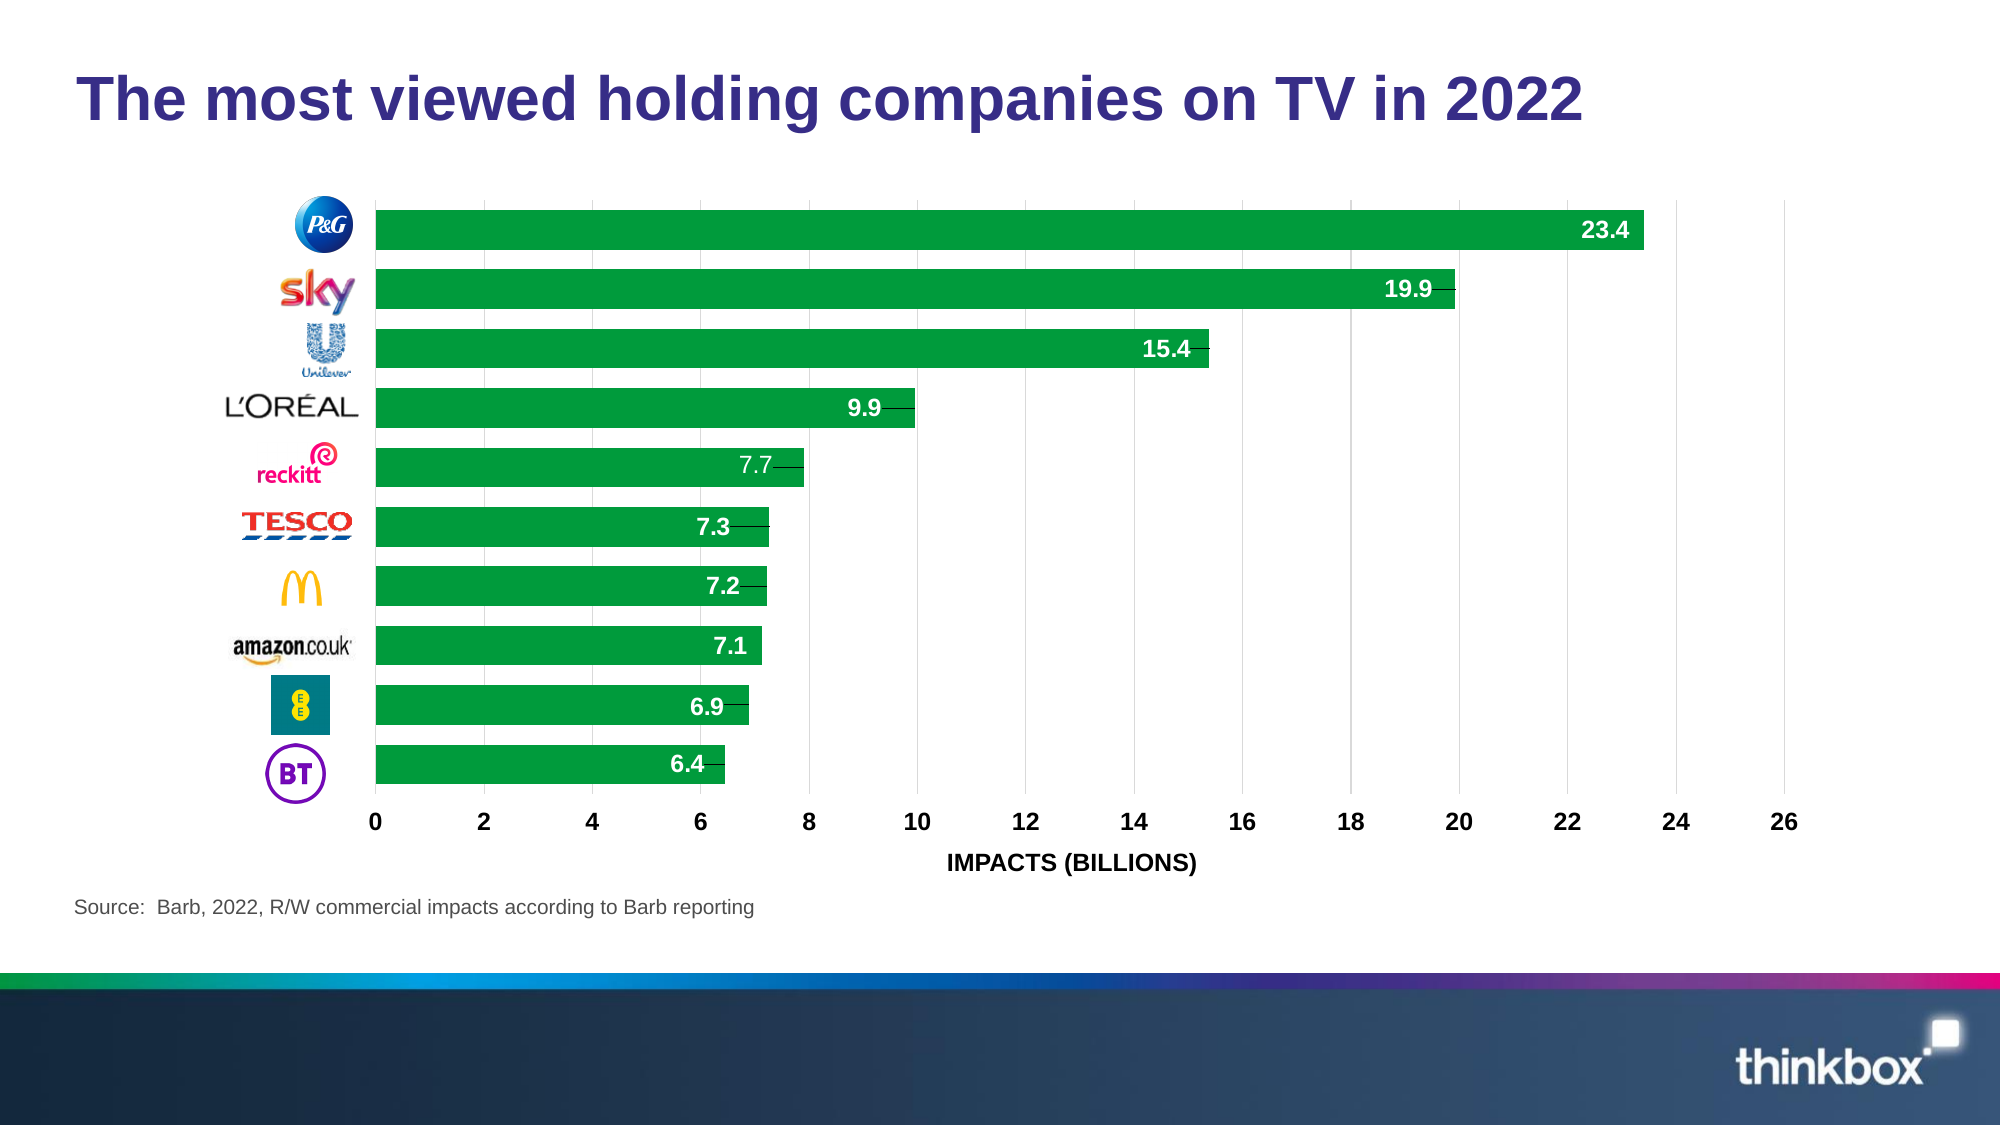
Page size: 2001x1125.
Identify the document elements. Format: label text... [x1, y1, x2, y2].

picture [273, 265, 320, 322]
title The most viewed holding companies on TV in 2022 [60, 59, 1922, 227]
picture [222, 393, 363, 420]
picture [268, 555, 333, 620]
picture [271, 675, 330, 735]
picture [295, 196, 353, 254]
picture [265, 743, 326, 804]
picture [228, 624, 358, 670]
text_box IMPACTS (BILLIONS) [813, 851, 1332, 884]
chart [320, 177, 1815, 851]
picture [241, 512, 353, 540]
picture [0, 973, 2000, 1125]
picture [256, 442, 338, 483]
text_box Source: Barb, 2022, R/W commercial impacts according to Barb reporting [58, 885, 1919, 936]
picture [302, 323, 351, 377]
